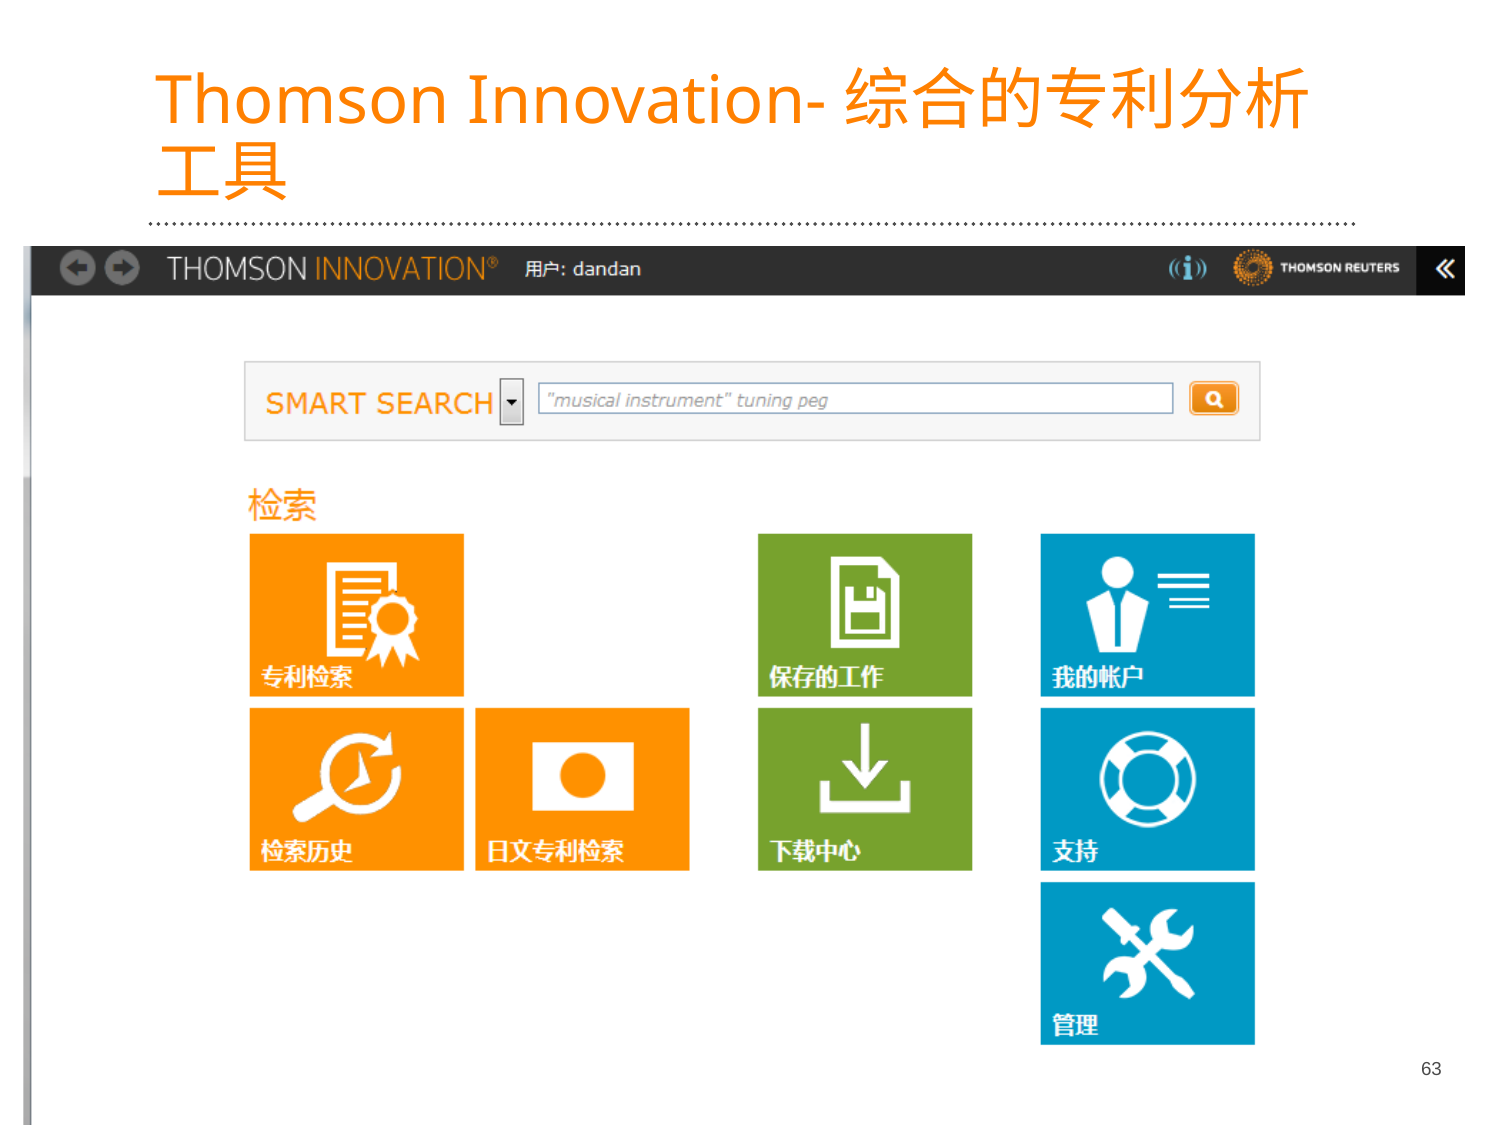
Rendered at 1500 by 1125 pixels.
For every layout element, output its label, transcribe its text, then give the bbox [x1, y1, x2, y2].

text_box Thomson Innovation-综合的专利分析工具 [140, 58, 1360, 218]
picture [23, 245, 1466, 1125]
